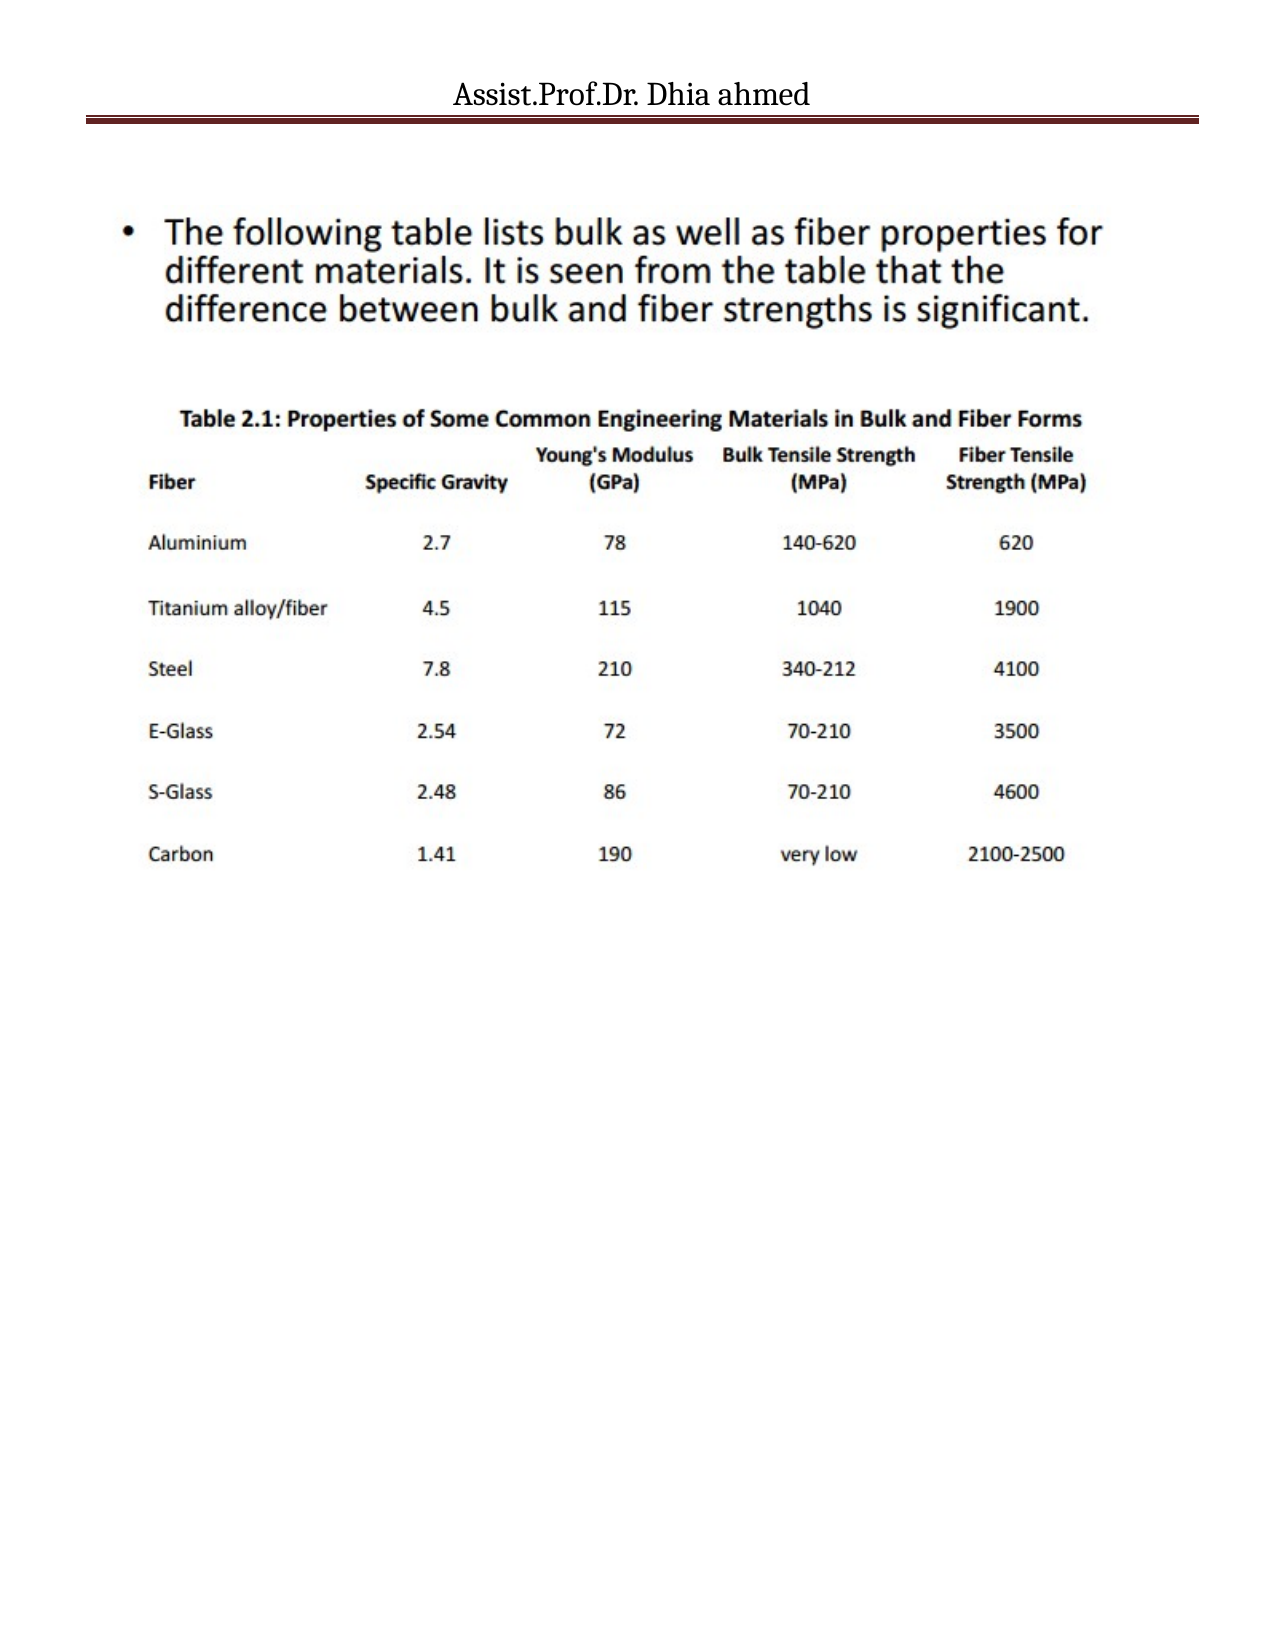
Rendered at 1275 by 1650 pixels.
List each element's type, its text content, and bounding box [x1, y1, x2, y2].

text_box [88, 205, 1142, 930]
text_box Assist.Prof.Dr. Dhia ahmed [451, 72, 834, 114]
